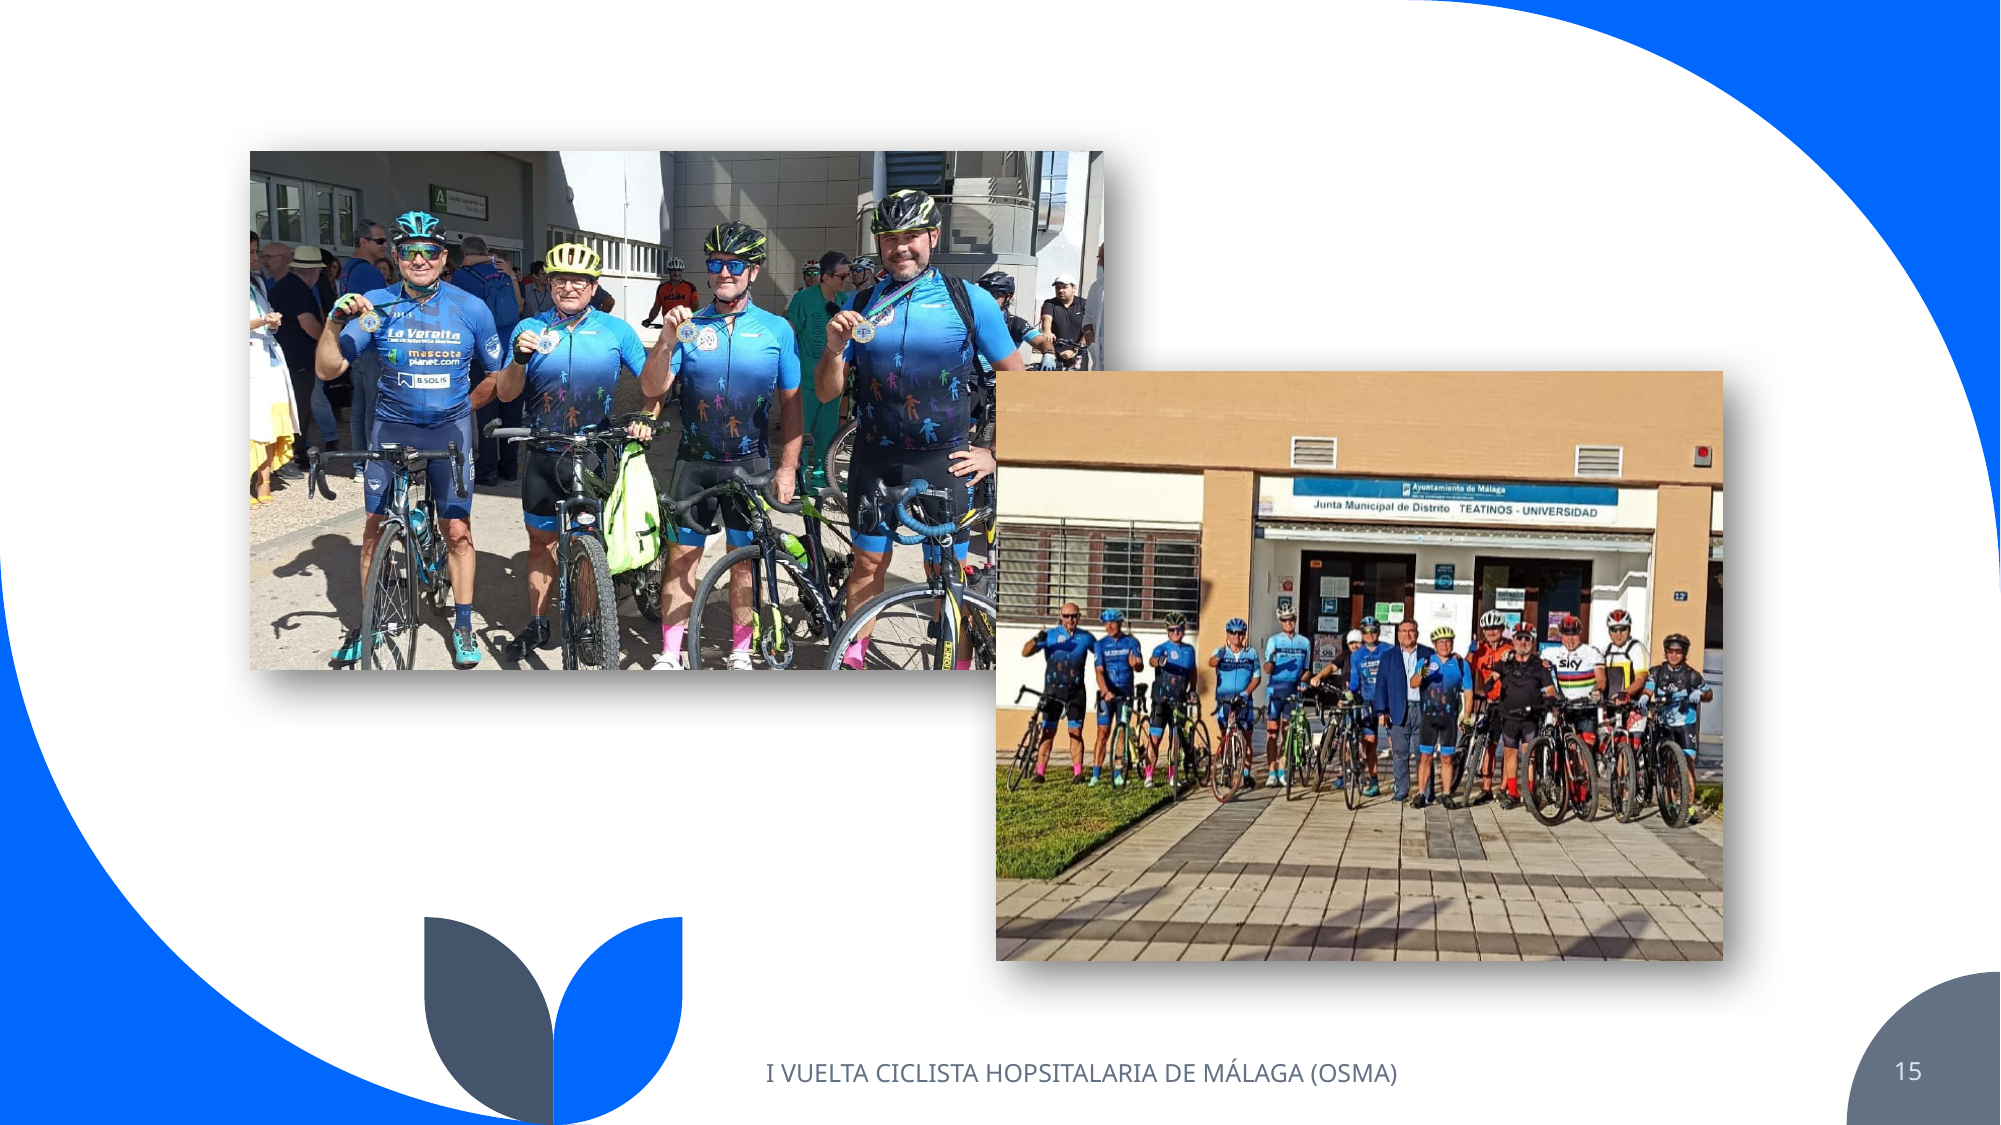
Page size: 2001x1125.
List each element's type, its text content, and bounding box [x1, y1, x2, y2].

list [250, 151, 1104, 671]
footer I VUELTA CICLISTA HOPSITALARIA DE MÁLAGA (OSMA) [662, 1042, 1502, 1103]
slide_number 15 [1665, 1042, 1938, 1103]
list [996, 371, 1723, 961]
